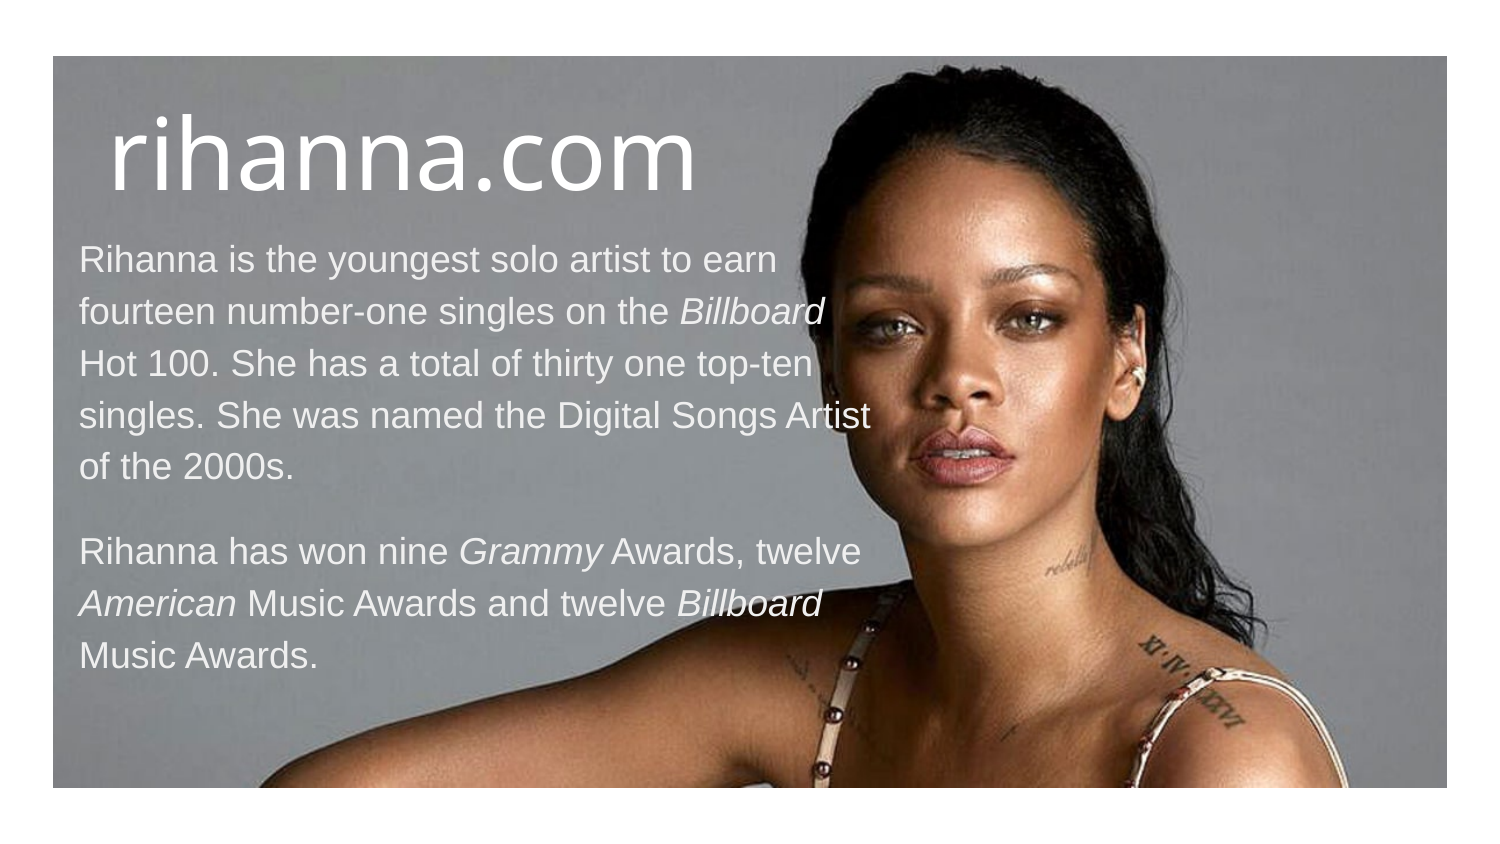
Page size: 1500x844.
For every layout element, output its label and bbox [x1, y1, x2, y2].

picture [53, 56, 1447, 788]
